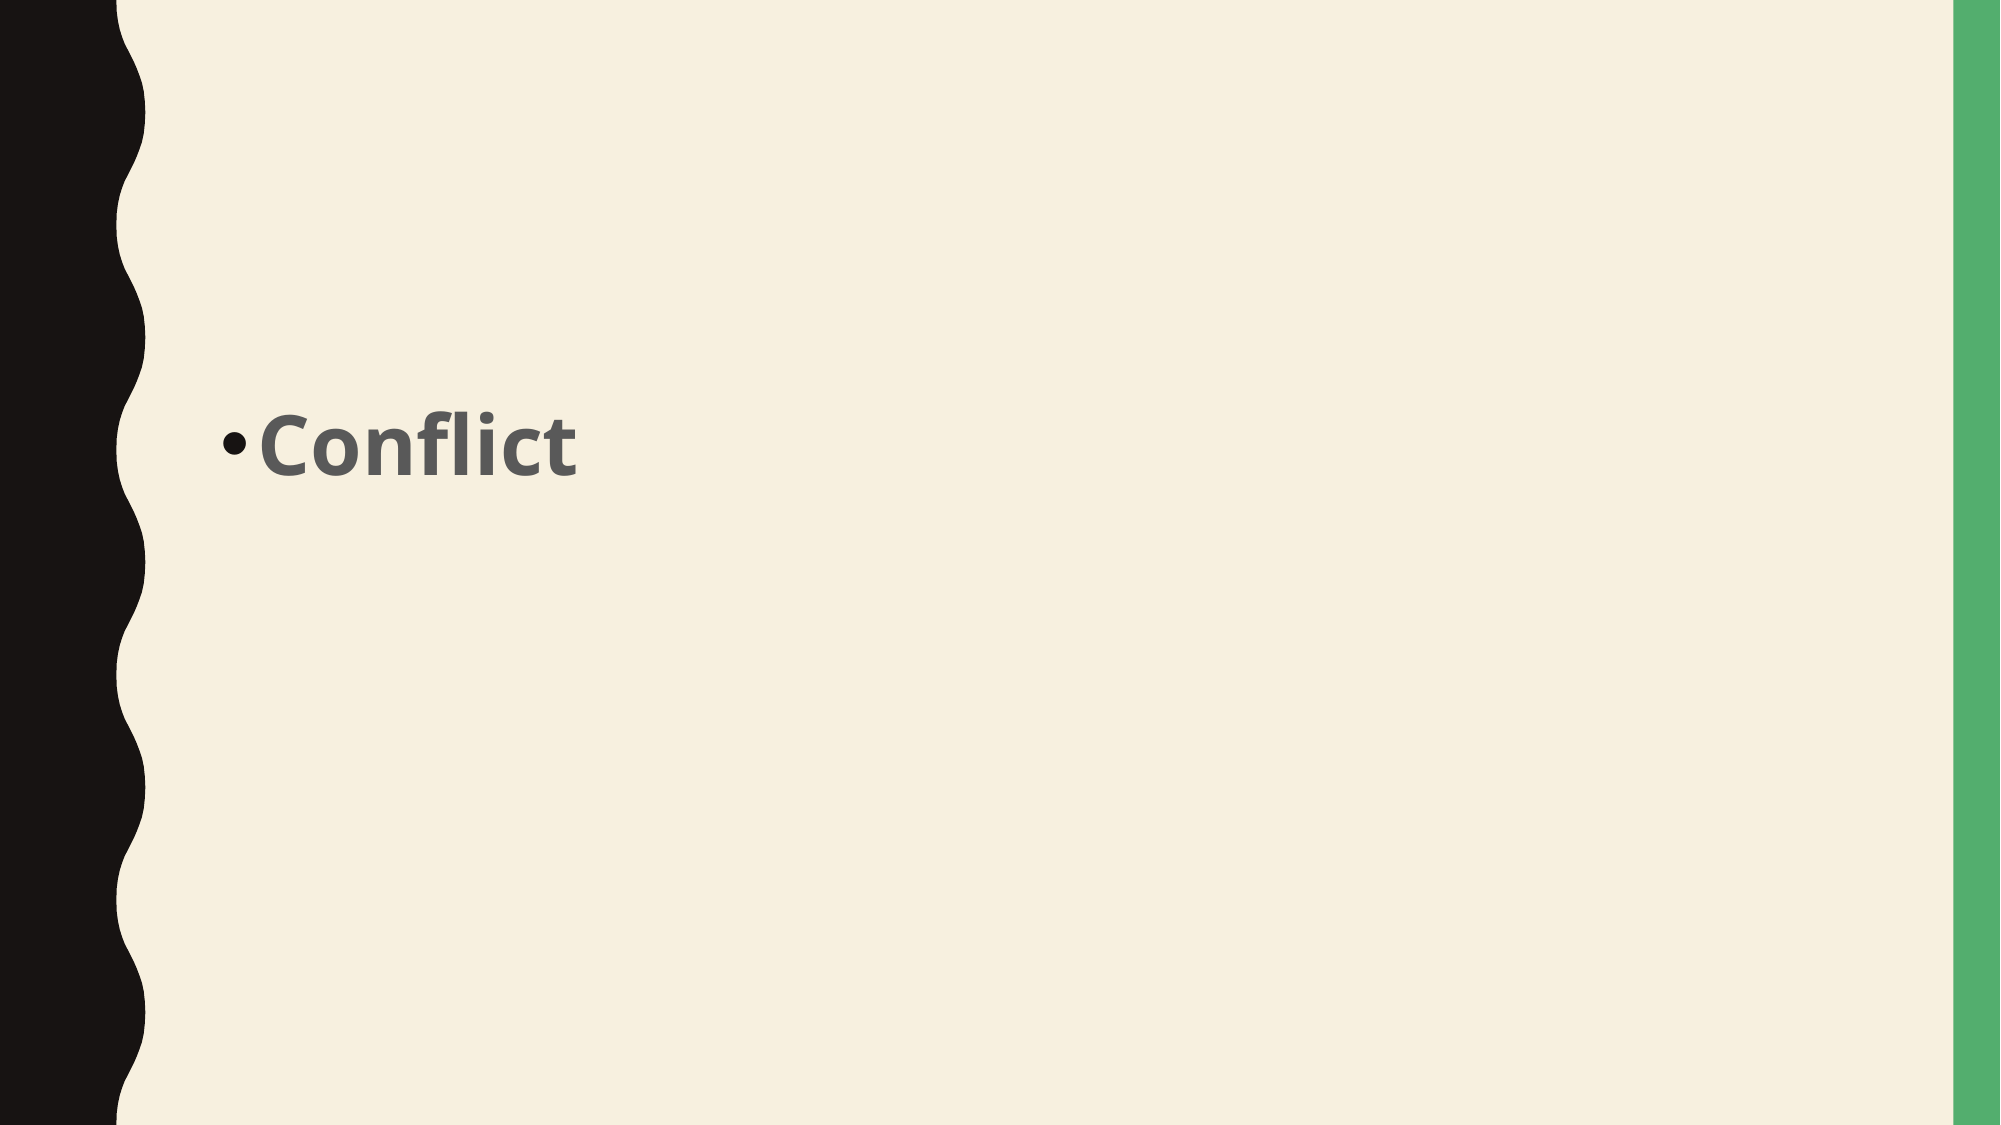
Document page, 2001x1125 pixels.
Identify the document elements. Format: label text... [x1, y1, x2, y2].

list Conflict [205, 375, 1875, 965]
